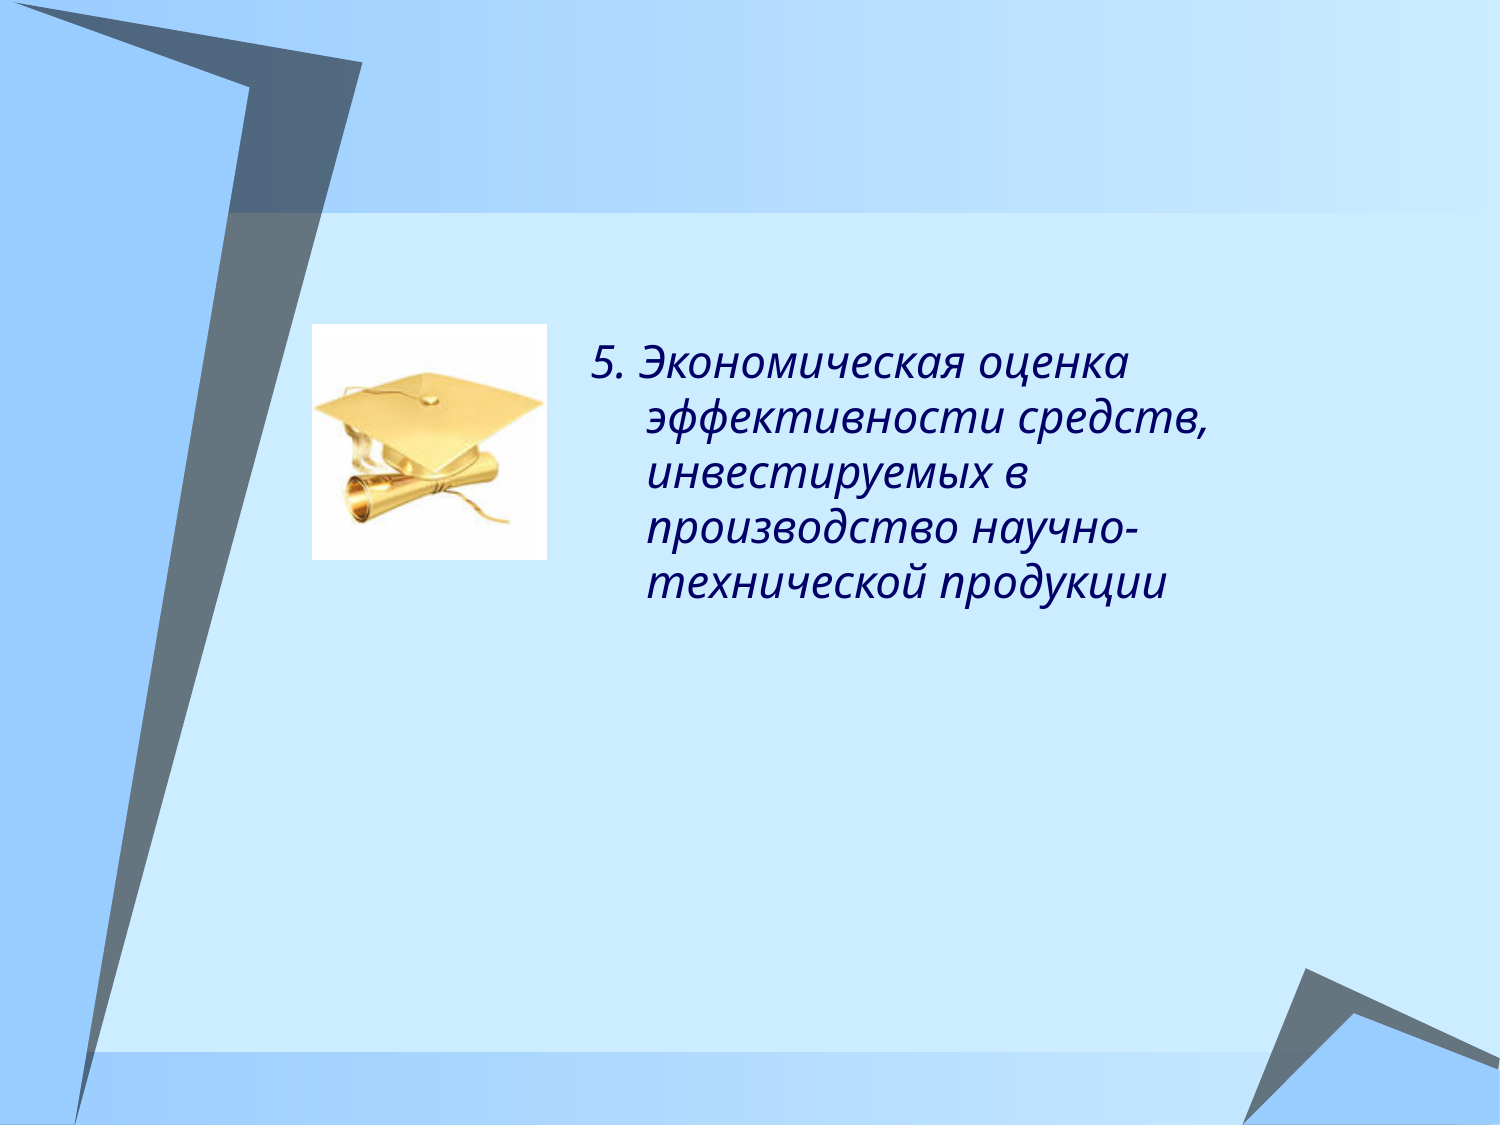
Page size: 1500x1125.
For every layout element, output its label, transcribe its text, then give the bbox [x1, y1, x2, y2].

list 5. Экономическая оценка эффективности средств, инвестируемых в производство научно-технической продукции [574, 324, 1313, 994]
picture [312, 324, 548, 560]
